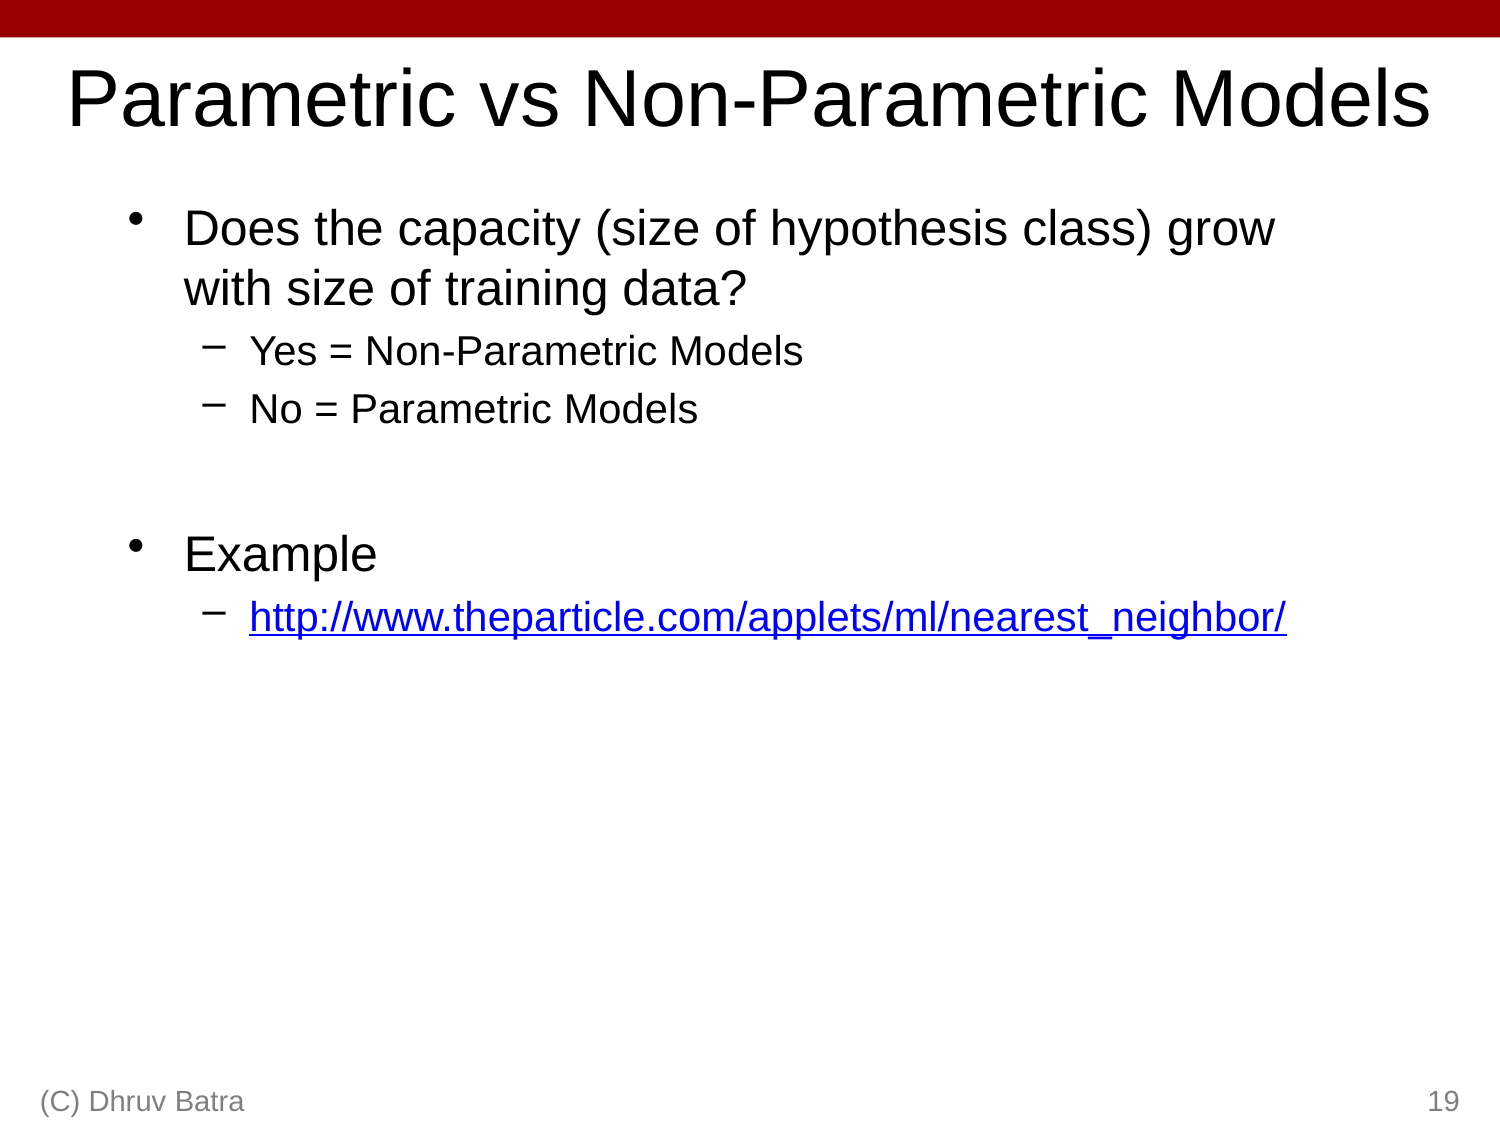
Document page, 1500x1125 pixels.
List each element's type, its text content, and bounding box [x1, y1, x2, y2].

list Does the capacity (size of hypothesis class) grow with size of training data? Yes = Non-Parametric Models No = Parametric Models Example http://www.theparticle.com/applets/ml/nearest_neighbor/ [112, 187, 1388, 1051]
title Parametric vs Non-Parametric Models [0, 37, 1500, 151]
footer (C) Dhruv Batra [24, 1049, 501, 1125]
slide_number 19 [1162, 1049, 1476, 1125]
